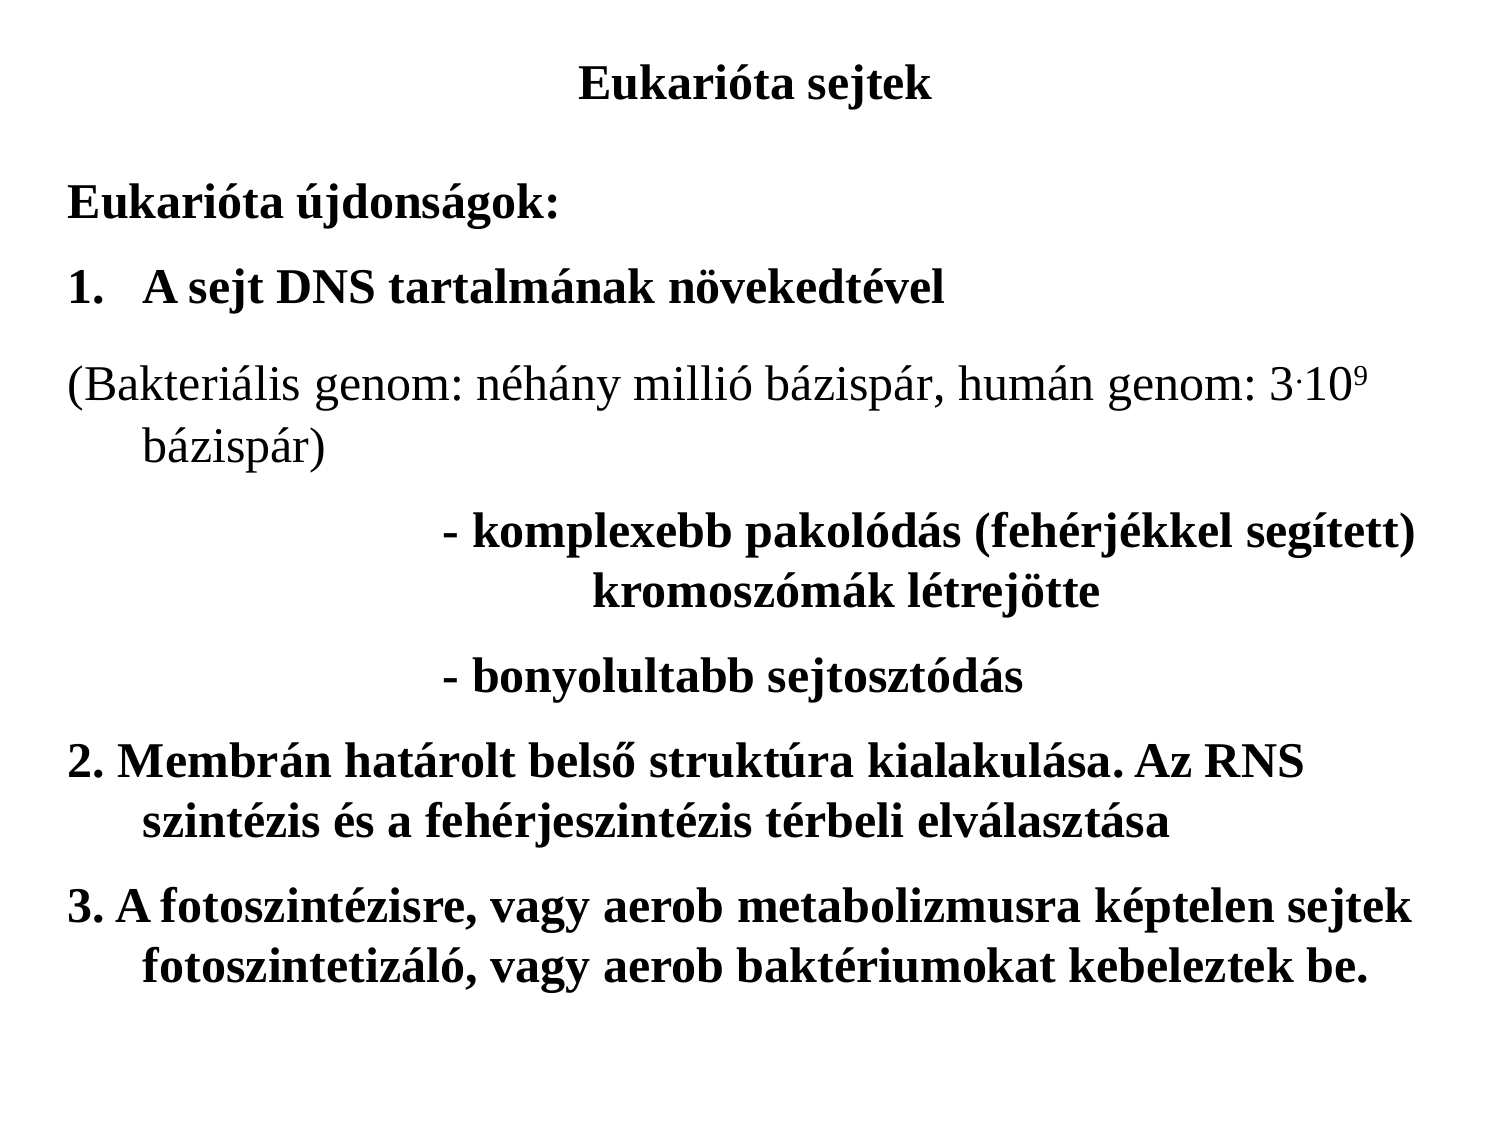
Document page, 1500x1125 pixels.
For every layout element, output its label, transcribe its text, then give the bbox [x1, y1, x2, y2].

text_box Eukarióta sejtek [64, 42, 1447, 118]
text_box Eukarióta újdonságok: A sejt DNS tartalmának növekedtével (Bakteriális genom: néhány millió bázispár, humán genom: 3.109 bázispár) - komplexebb pakolódás (fehérjékkel segített) kromoszómák létrejötte - bonyolultabb sejtosztódás 2. Membrán határolt belső struktúra kialakulása. Az RNS szintézis és a fehérjeszintézis térbeli elválasztása 3. A fotoszintézisre, vagy aerob metabolizmusra képtelen sejtek fotoszintetizáló, vagy aerob baktériumokat kebeleztek be. [53, 160, 1459, 1000]
